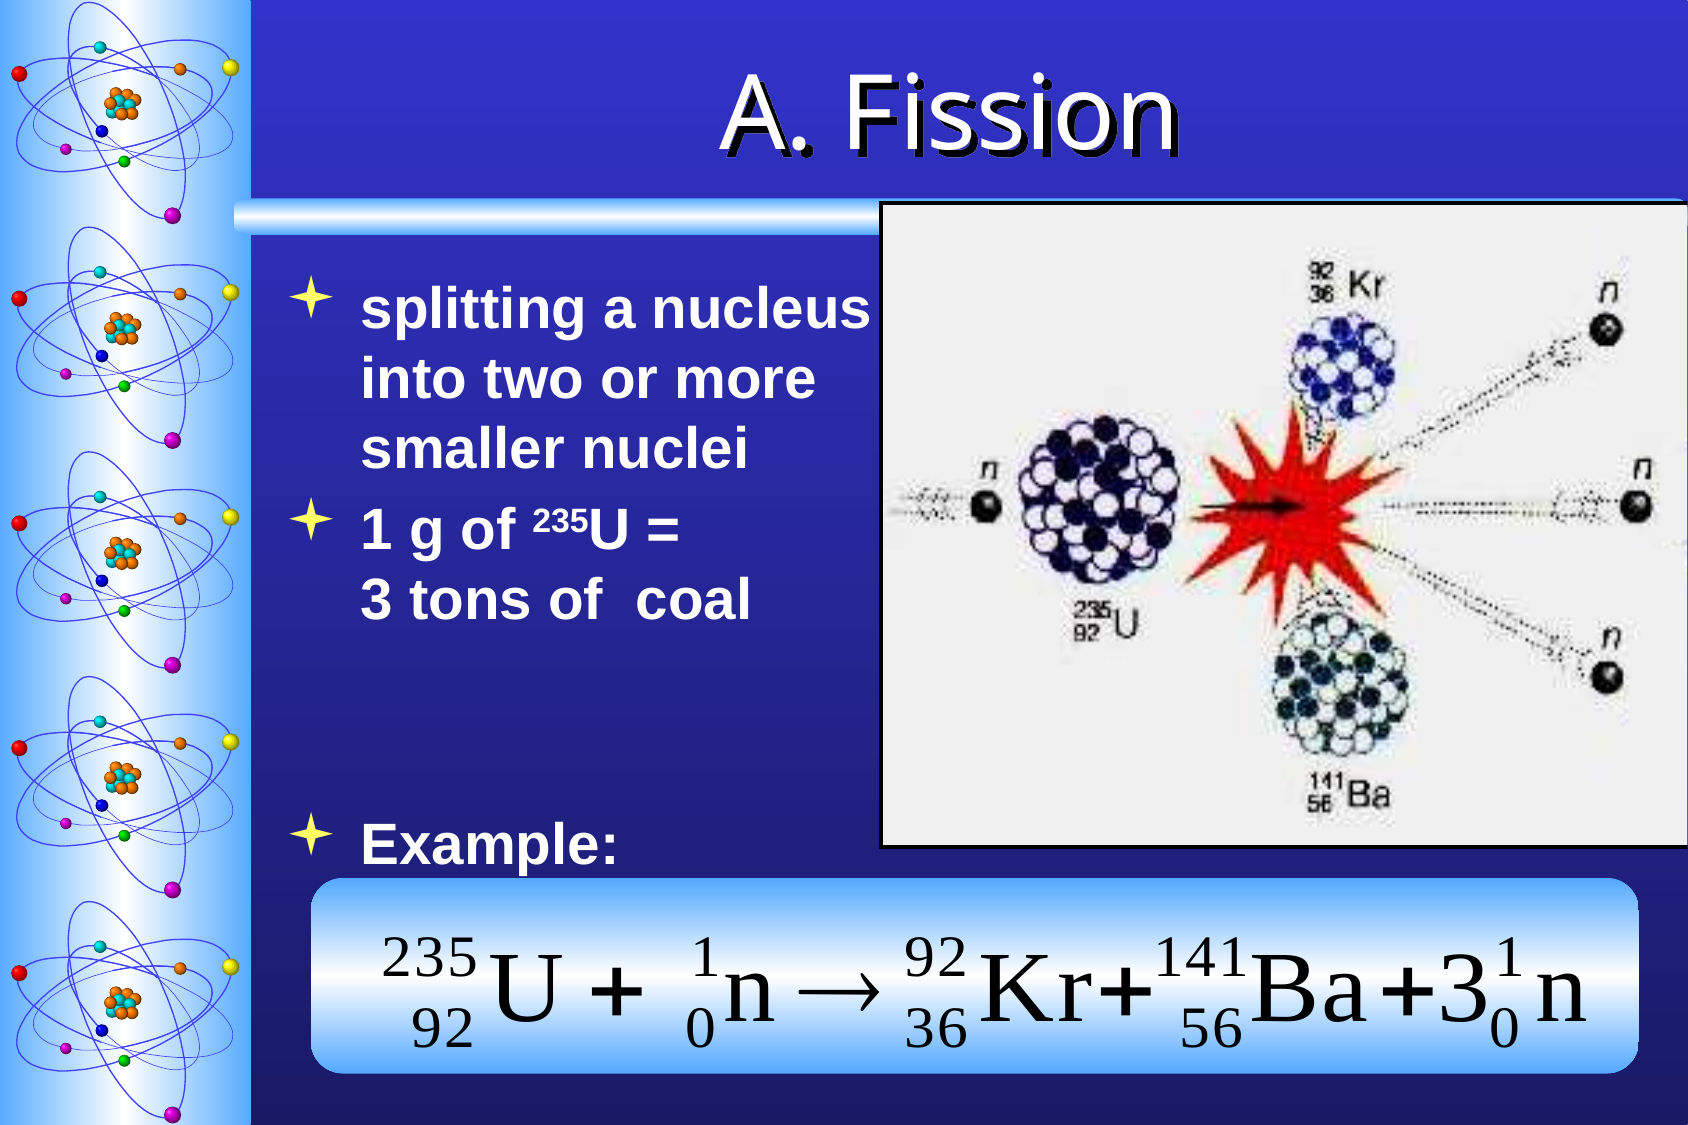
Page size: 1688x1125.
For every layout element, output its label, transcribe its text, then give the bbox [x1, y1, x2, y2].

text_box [101, 1035, 121, 1050]
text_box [101, 810, 121, 825]
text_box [106, 135, 133, 156]
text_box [102, 360, 135, 380]
text_box [310, 877, 1639, 1074]
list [364, 912, 1613, 1073]
list splitting a nucleus into two or more smaller nuclei 1 g of 235U = 3 tons of coal Example: [270, 262, 940, 1000]
title A. F ission [268, 13, 1632, 203]
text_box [883, 205, 1688, 845]
